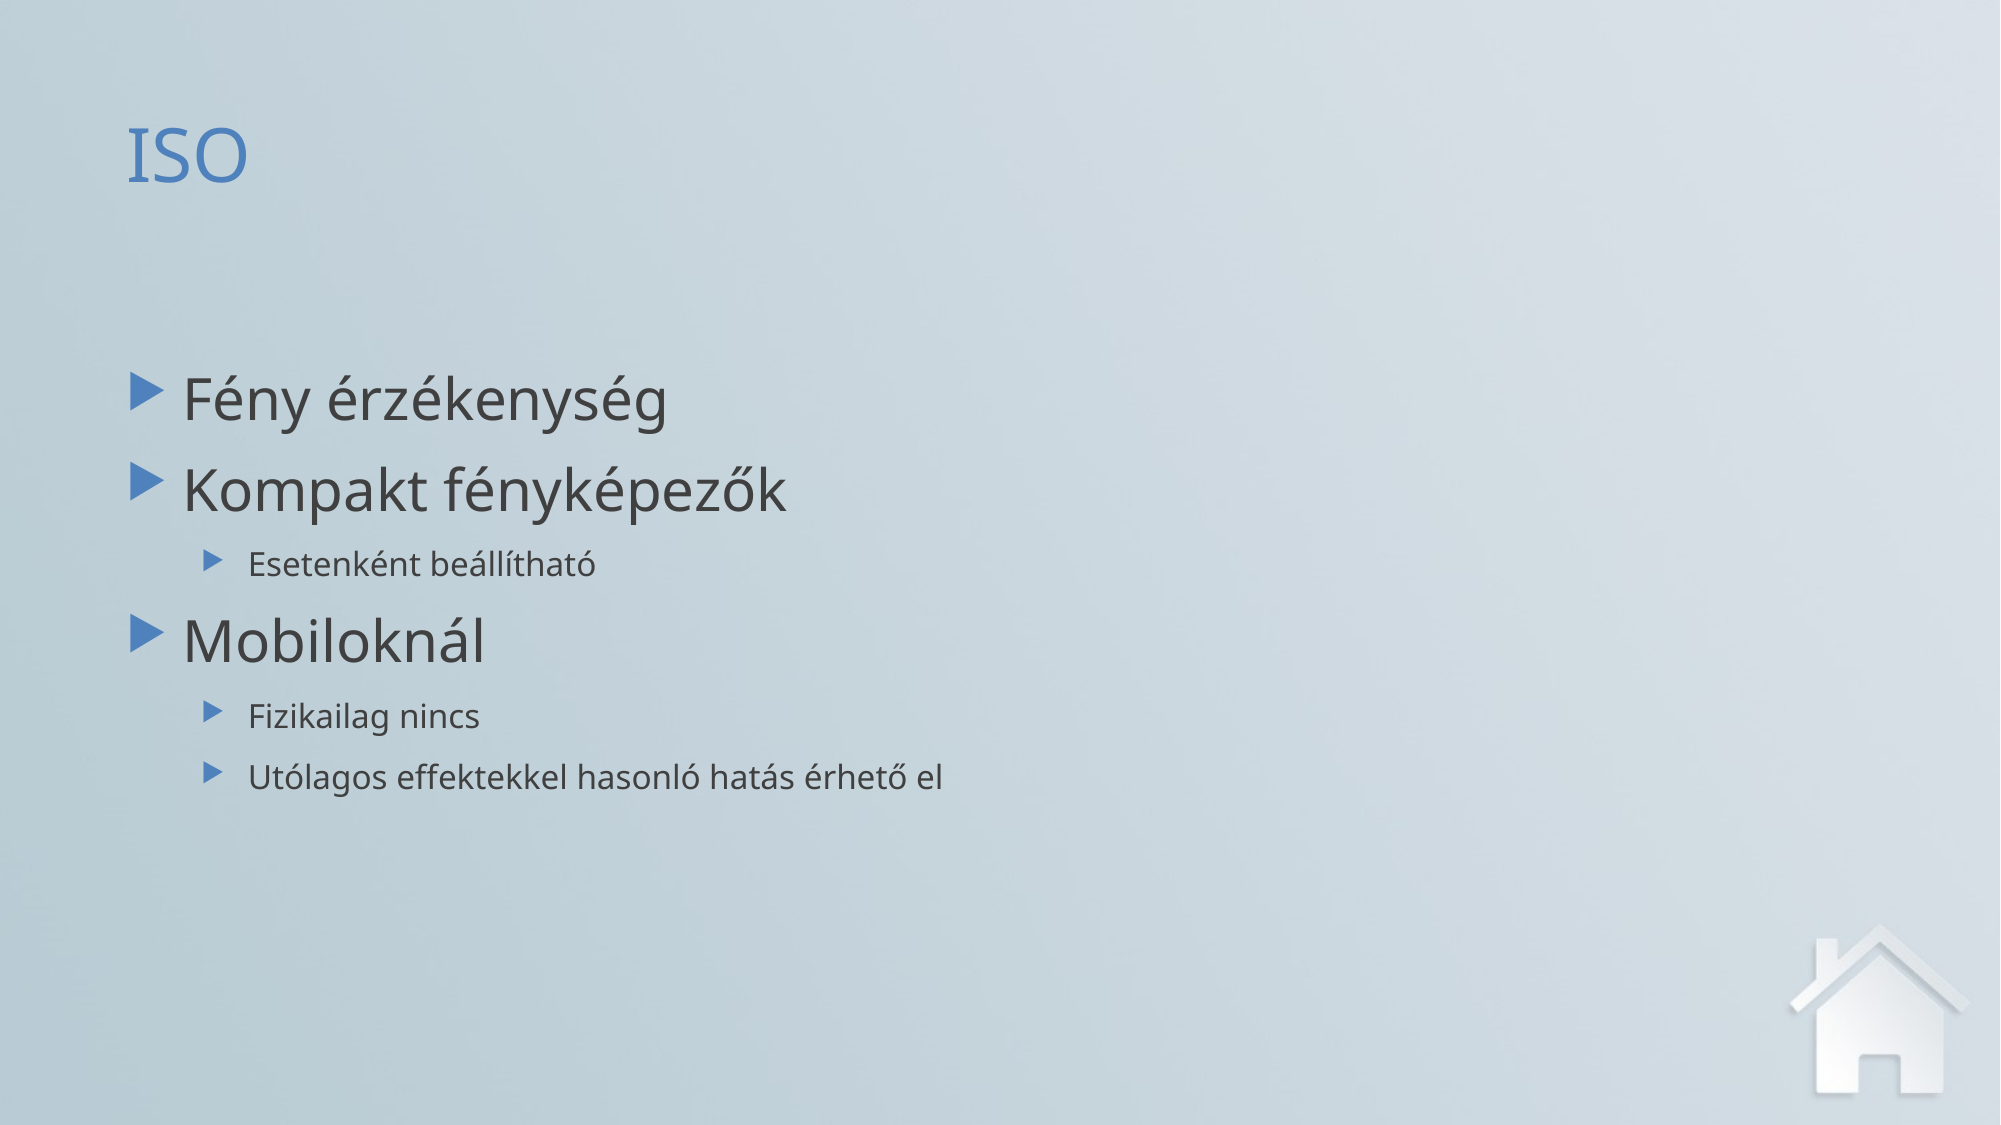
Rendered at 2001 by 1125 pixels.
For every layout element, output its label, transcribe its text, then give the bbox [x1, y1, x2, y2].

picture [0, 0, 2001, 1125]
list Fény érzékenység Kompakt fényképezők Esetenként beállítható Mobiloknál Fizikailag nincs Utólagos effektekkel hasonló hatás érhető el [111, 354, 1522, 992]
title ISO [111, 99, 1522, 317]
